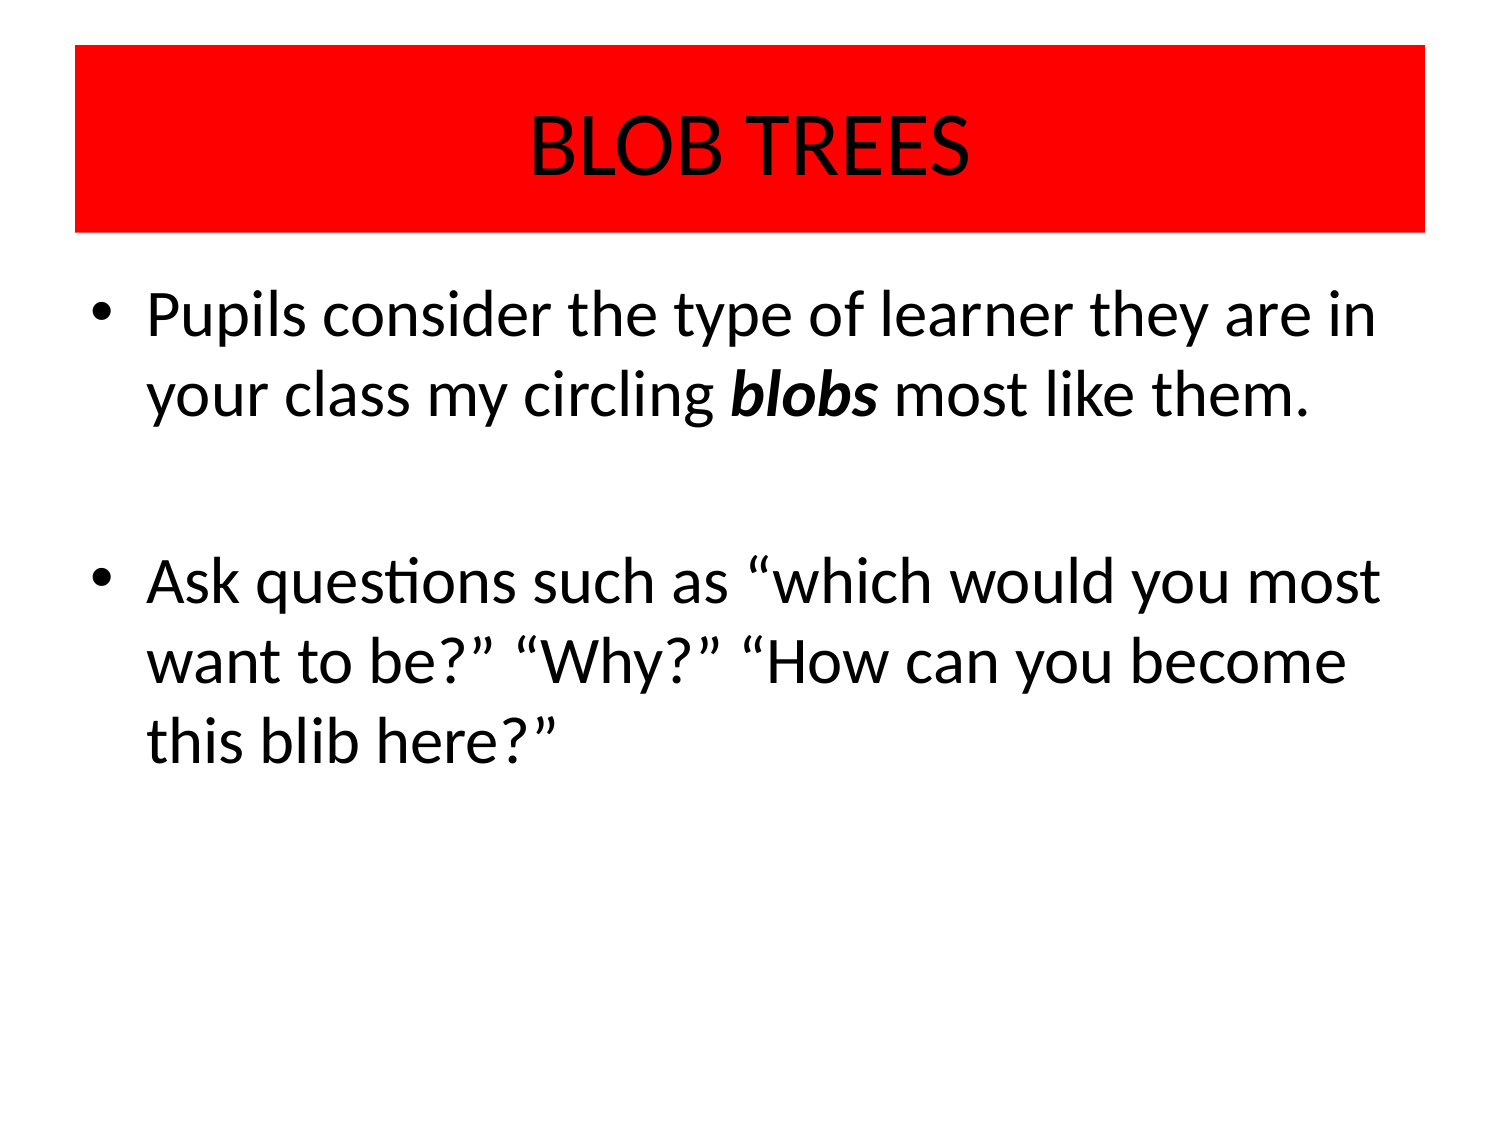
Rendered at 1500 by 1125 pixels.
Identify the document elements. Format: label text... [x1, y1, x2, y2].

list Pupils consider the type of learner they are in your class my circling blobs most like them. Ask questions such as “which would you most want to be?” “Why?” “How can you become this blib here?” [75, 262, 1425, 1005]
title BLOB TREES [75, 45, 1425, 233]
